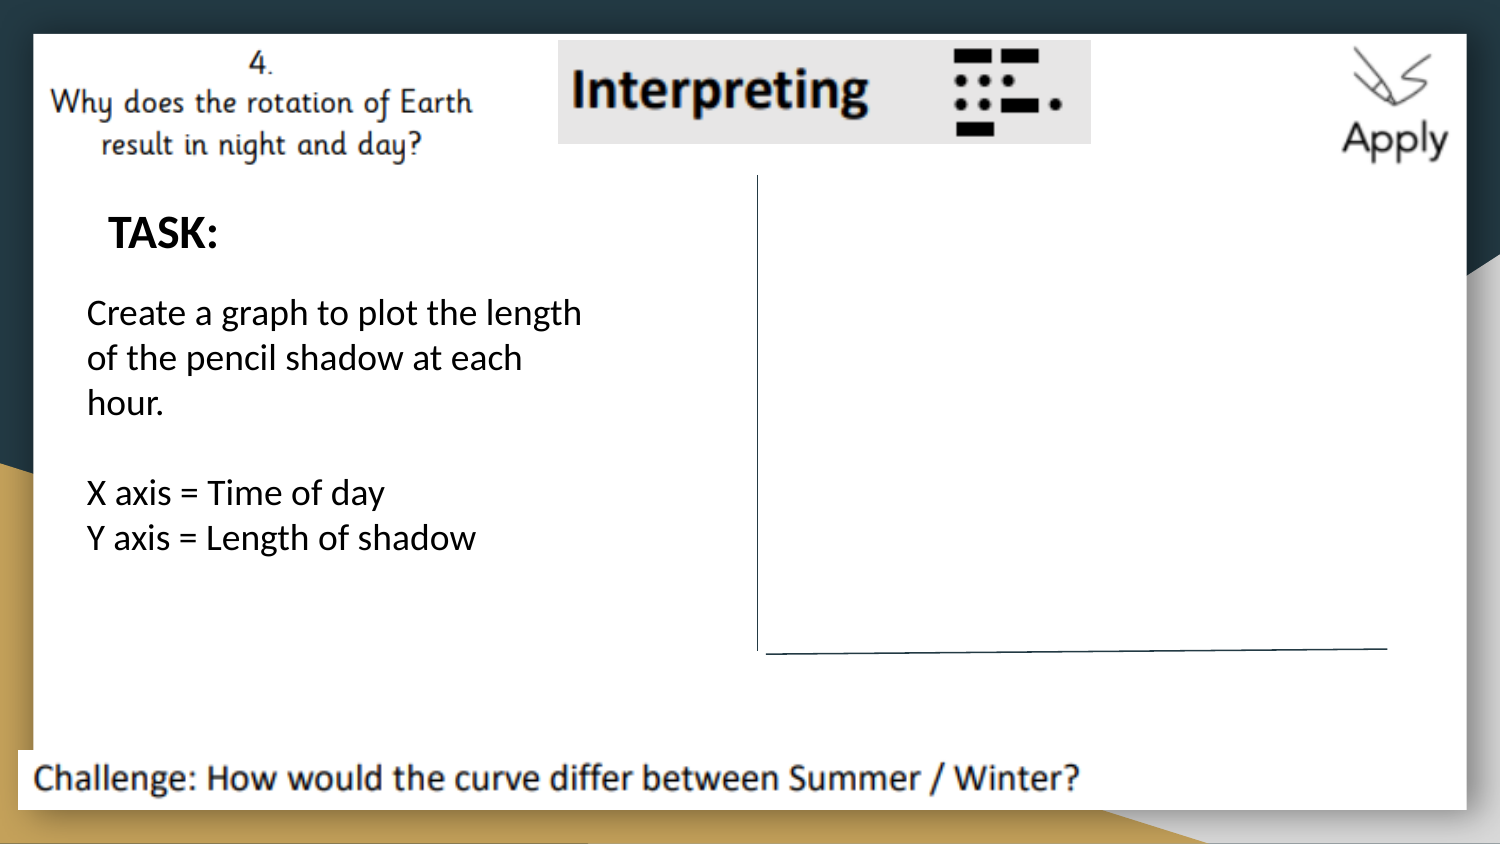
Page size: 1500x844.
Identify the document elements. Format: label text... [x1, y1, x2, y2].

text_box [765, 648, 1388, 655]
text_box TASK: [93, 185, 525, 273]
text_box Create a graph to plot the length of the pencil shadow at each hour. X axis = Time of day Y axis = Length of shadow [71, 273, 612, 574]
picture [558, 40, 1091, 145]
picture [36, 39, 485, 170]
picture [18, 749, 1109, 811]
picture [1325, 40, 1466, 168]
